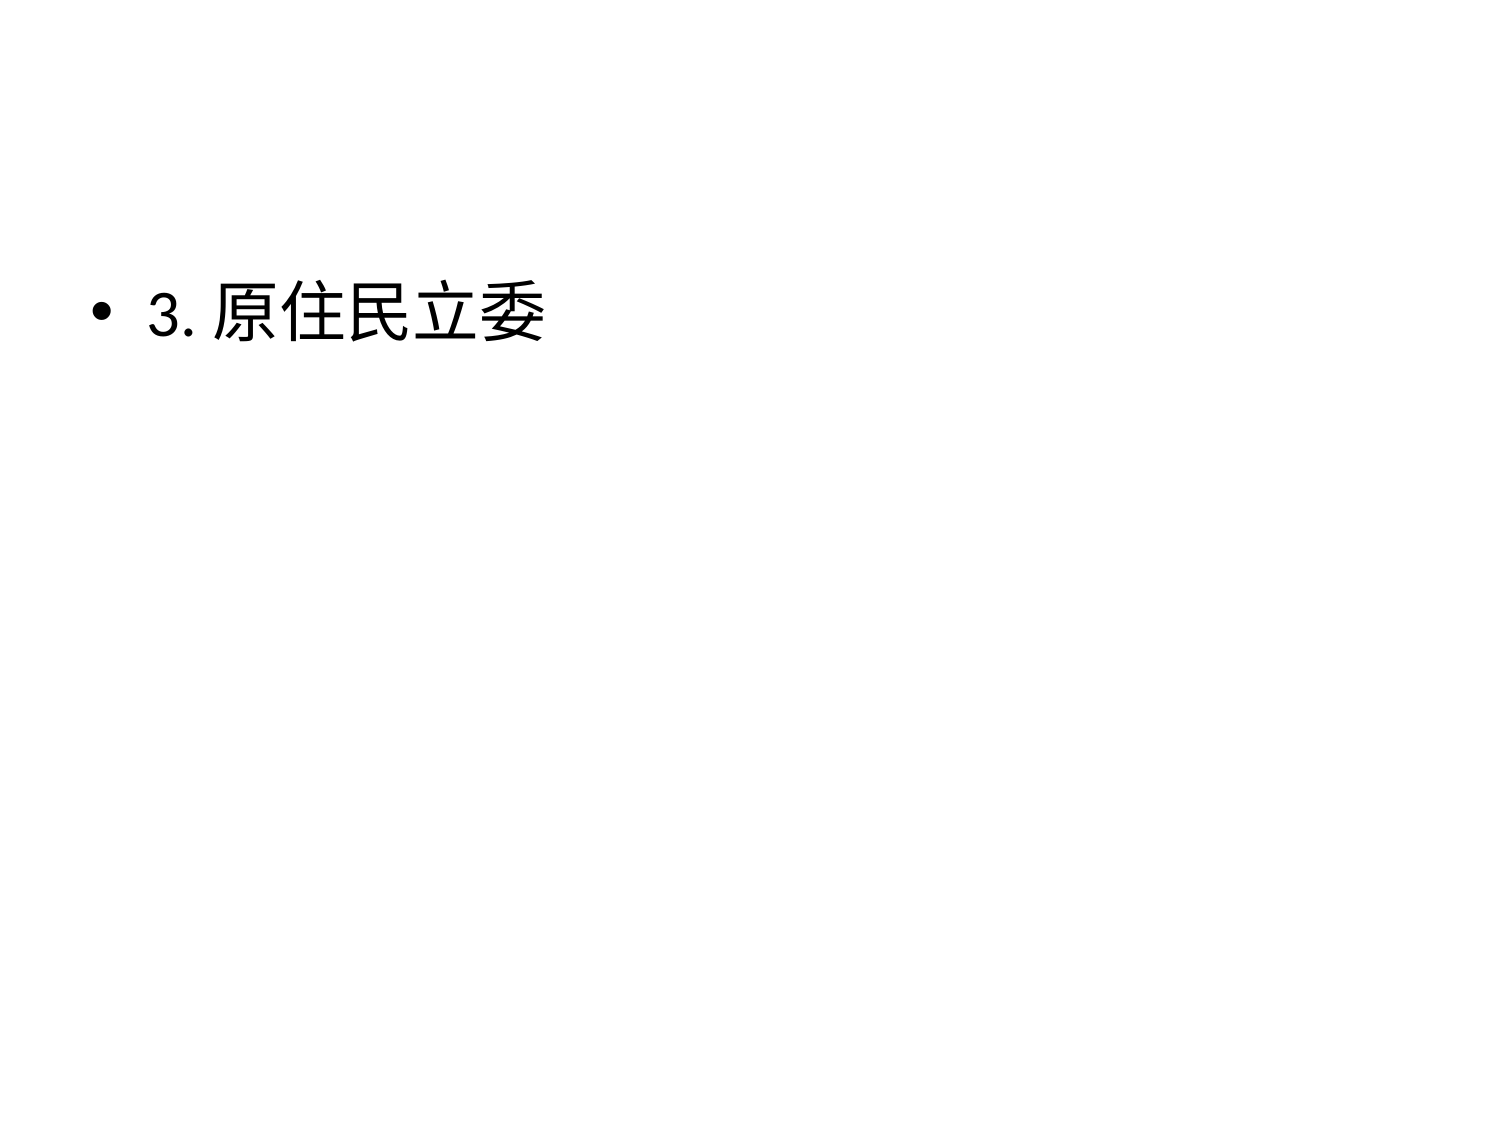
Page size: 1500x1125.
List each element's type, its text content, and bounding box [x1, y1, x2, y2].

list 3.原住民立委 [75, 262, 1425, 1005]
